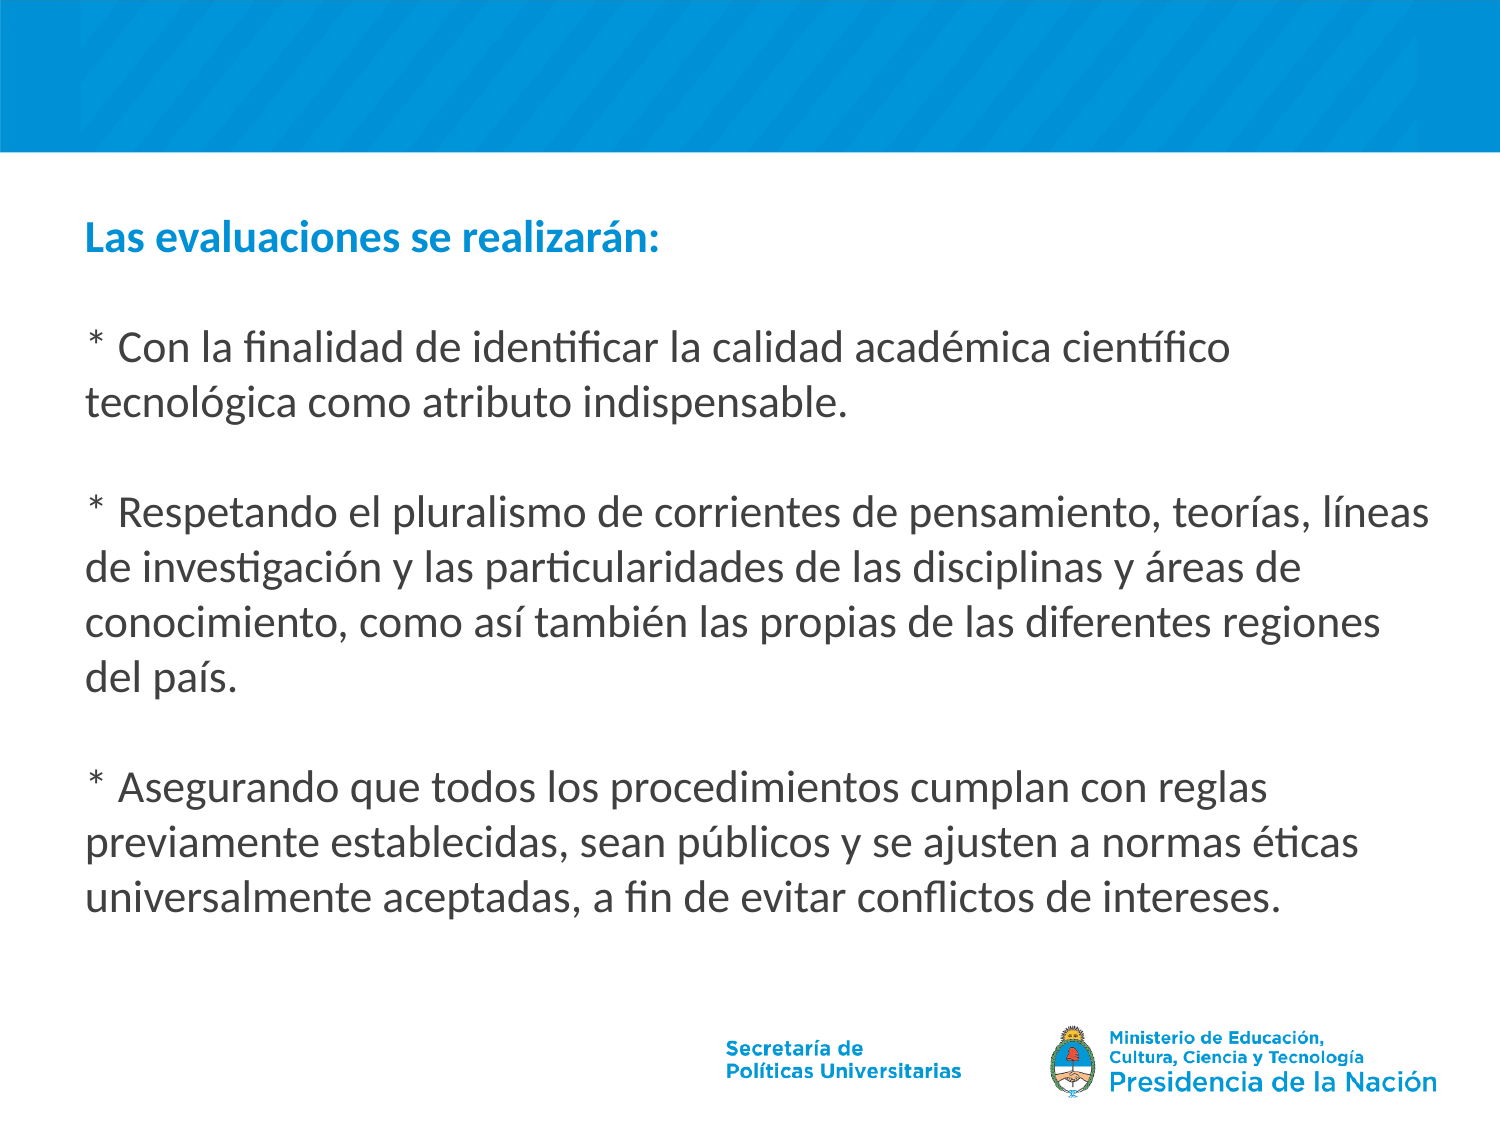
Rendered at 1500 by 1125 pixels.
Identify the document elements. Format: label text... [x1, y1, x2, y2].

text_box Las evaluaciones se realizarán: * Con la finalidad de identificar la calidad académica científico tecnológica como atributo indispensable. * Respetando el pluralismo de corrientes de pensamiento, teorías, líneas de investigación y las particularidades de las disciplinas y áreas de conocimiento, como así también las propias de las diferentes regiones del país. * Asegurando que todos los procedimientos cumplan con reglas previamente establecidas, sean públicos y se ajusten a normas éticas universalmente aceptadas, a fin de evitar conflictos de intereses. [70, 199, 1454, 1039]
picture [0, 153, 1500, 1125]
